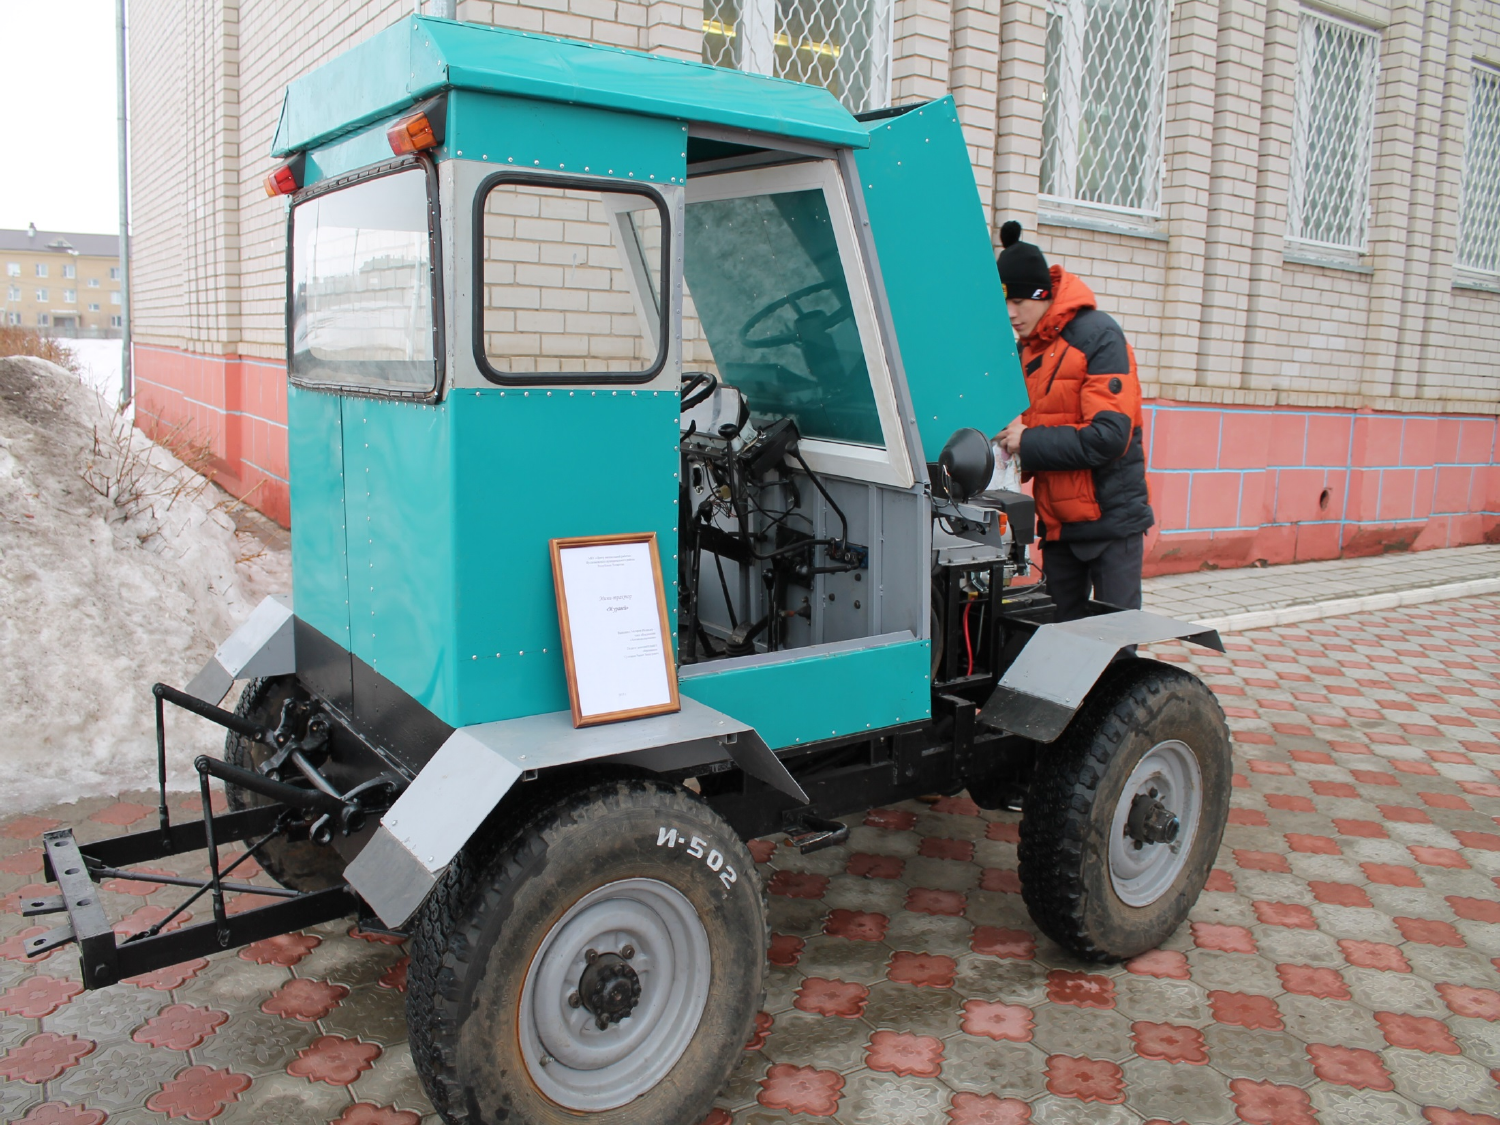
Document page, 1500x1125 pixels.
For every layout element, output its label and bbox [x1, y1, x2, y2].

list [0, 0, 1500, 1125]
